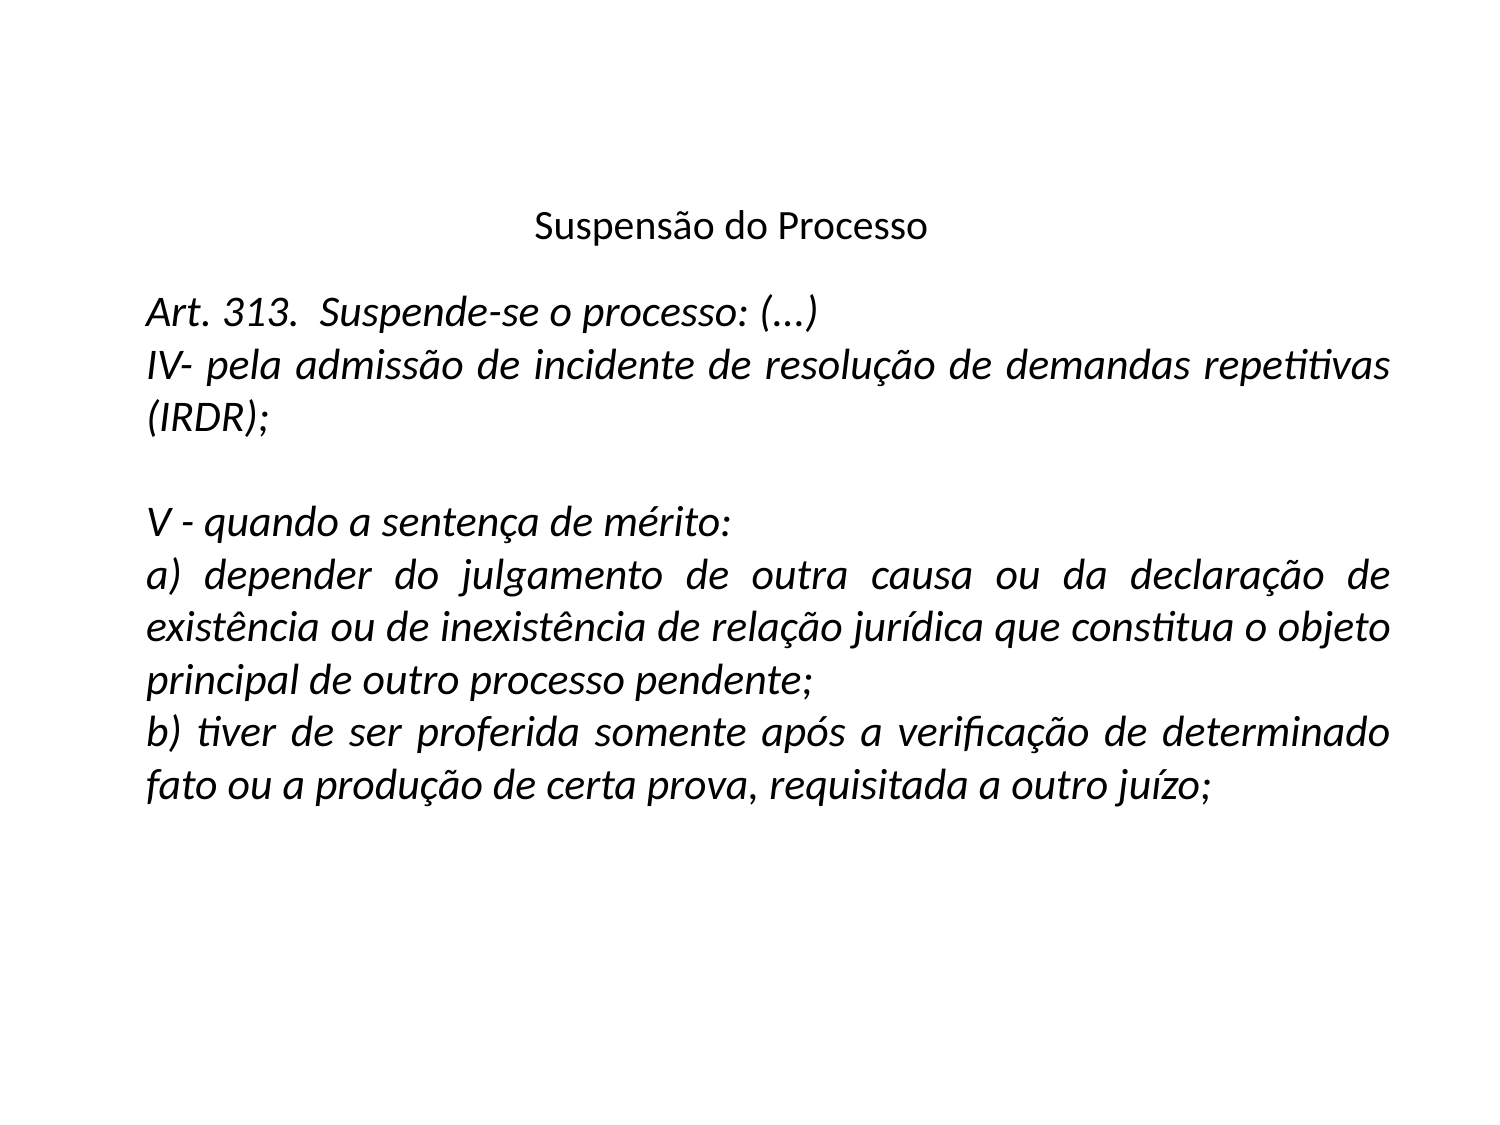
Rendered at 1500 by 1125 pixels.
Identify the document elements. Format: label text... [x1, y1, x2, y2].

title Suspensão do Processo [56, 169, 1407, 275]
text_box Art. 313. Suspende-se o processo: (...) IV- pela admissão de incidente de resolução de demandas repetitivas (IRDR); V - quando a sentença de mérito: a) depender do julgamento de outra causa ou da declaração de existência ou de inexistência de relação jurídica que constitua o objeto principal de outro processo pendente; b) tiver de ser proferida somente após a verificação de determinado fato ou a produção de certa prova, requisitada a outro juízo; [56, 275, 1407, 816]
